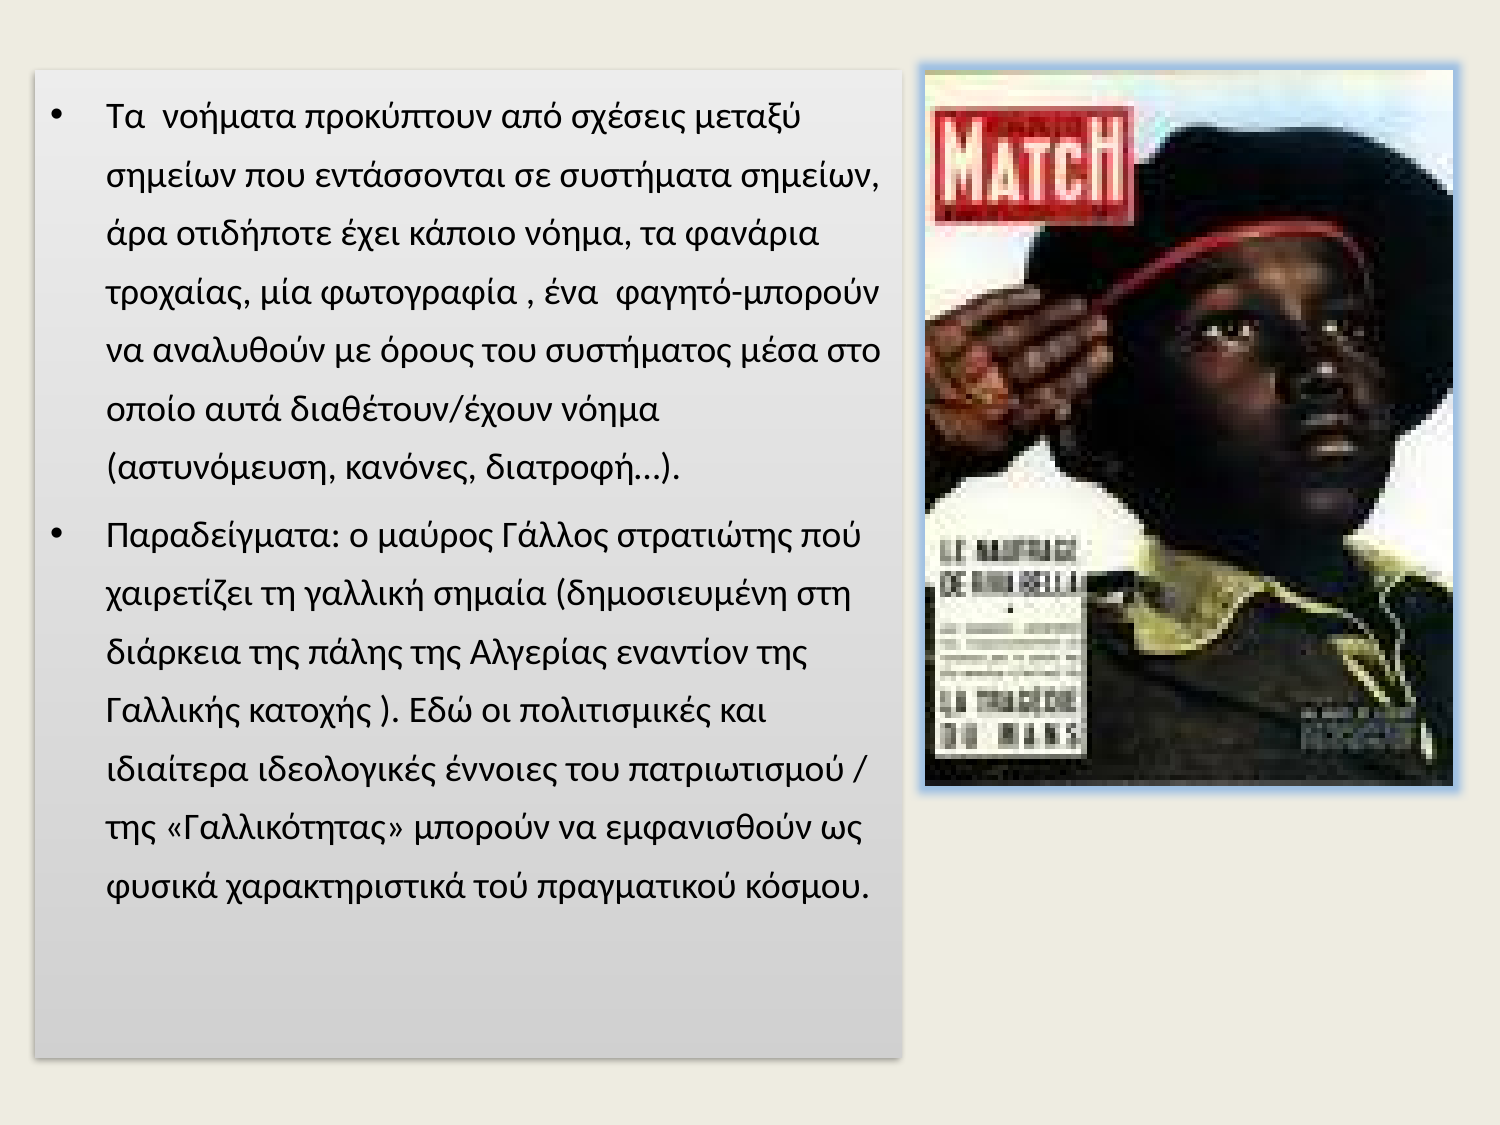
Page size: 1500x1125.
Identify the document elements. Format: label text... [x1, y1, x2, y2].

list Τα νοήματα προκύπτουν από σχέσεις μεταξύ σημείων που εντάσσονται σε συστήματα σημείων, άρα οτιδήποτε έχει κάποιο νόημα, τα φανάρια τροχαίας, μία φωτογραφία , ένα φαγητό-μπορούν να αναλυθούν με όρους του συστήματος μέσα στο οποίο αυτά διαθέτουν/έχουν νόημα (αστυνόμευση, κανόνες, διατροφή…). Παραδείγματα: ο μαύρος Γάλλος στρατιώτης πού χαιρετίζει τη γαλλική σημαία (δημοσιευμένη στη διάρκεια της πάλης της Αλγερίας εναντίον της Γαλλικής κατοχής ). Εδώ οι πολιτισμικές και ιδιαίτερα ιδεολογικές έννοιες του πατριωτισμού / της «Γαλλικότητας» μπορούν να εμφανισθούν ως φυσικά χαρακτηριστικά τού πραγματικού κόσμου. [34, 70, 903, 1059]
picture [925, 70, 1453, 786]
